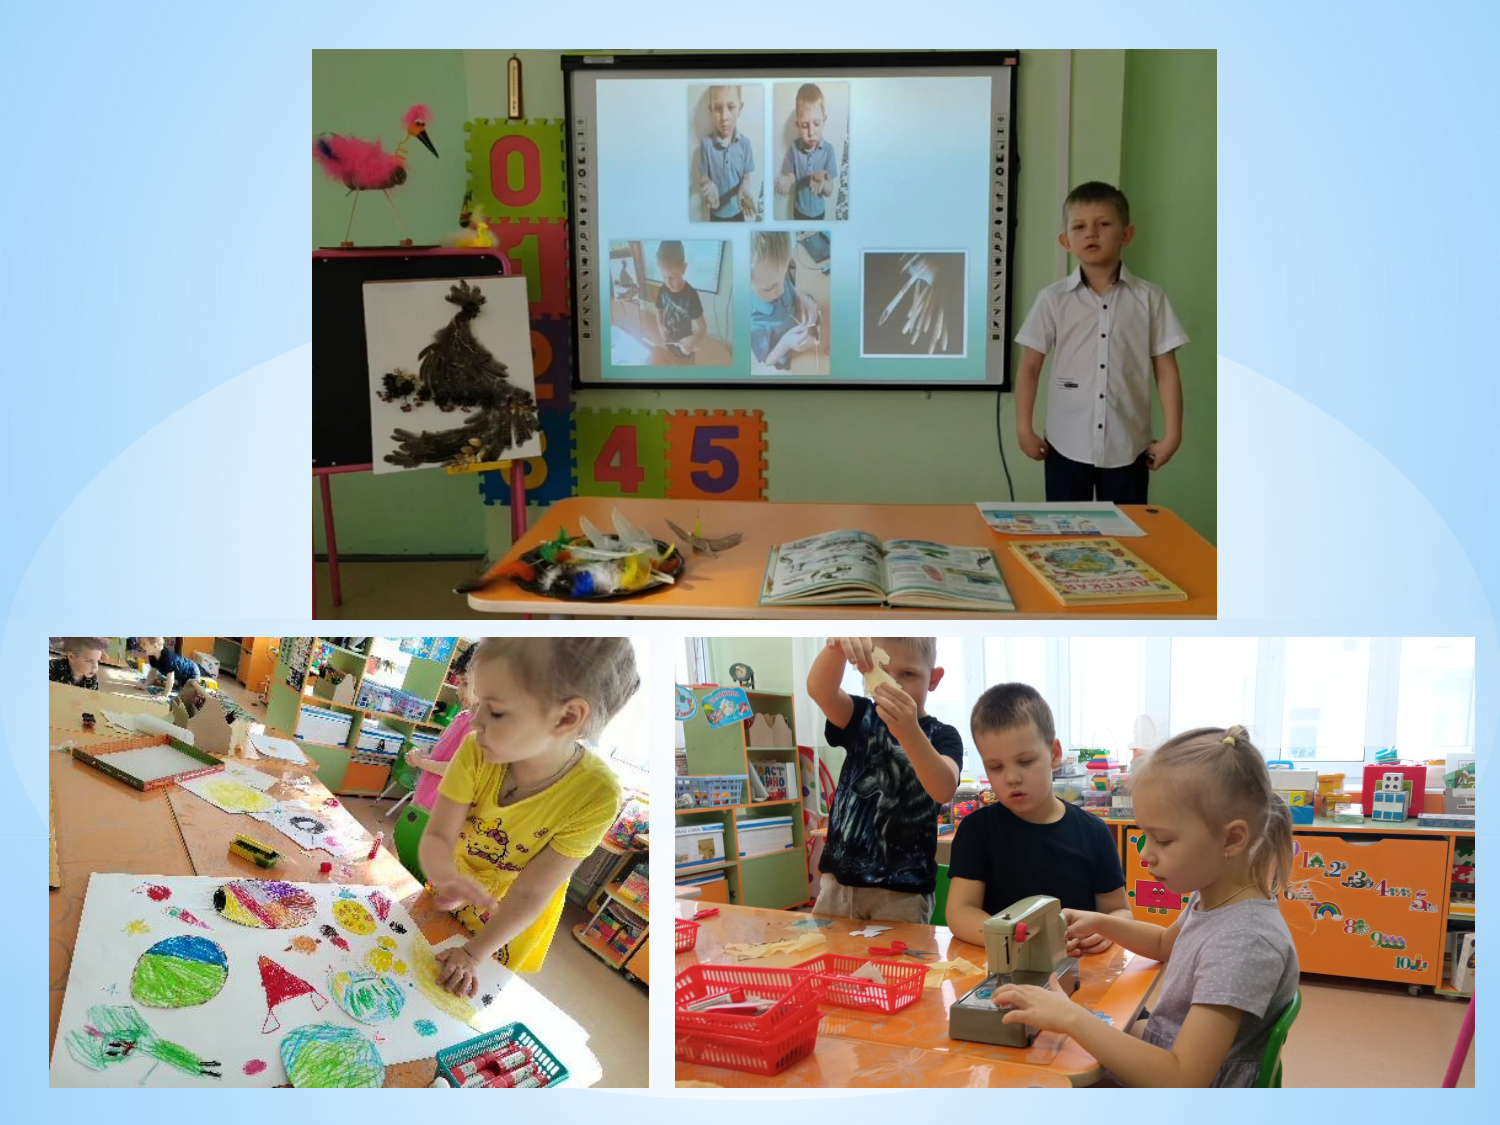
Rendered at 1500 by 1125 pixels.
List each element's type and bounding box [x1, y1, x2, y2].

picture [48, 637, 650, 1088]
picture [312, 49, 1217, 621]
picture [674, 637, 1476, 1088]
